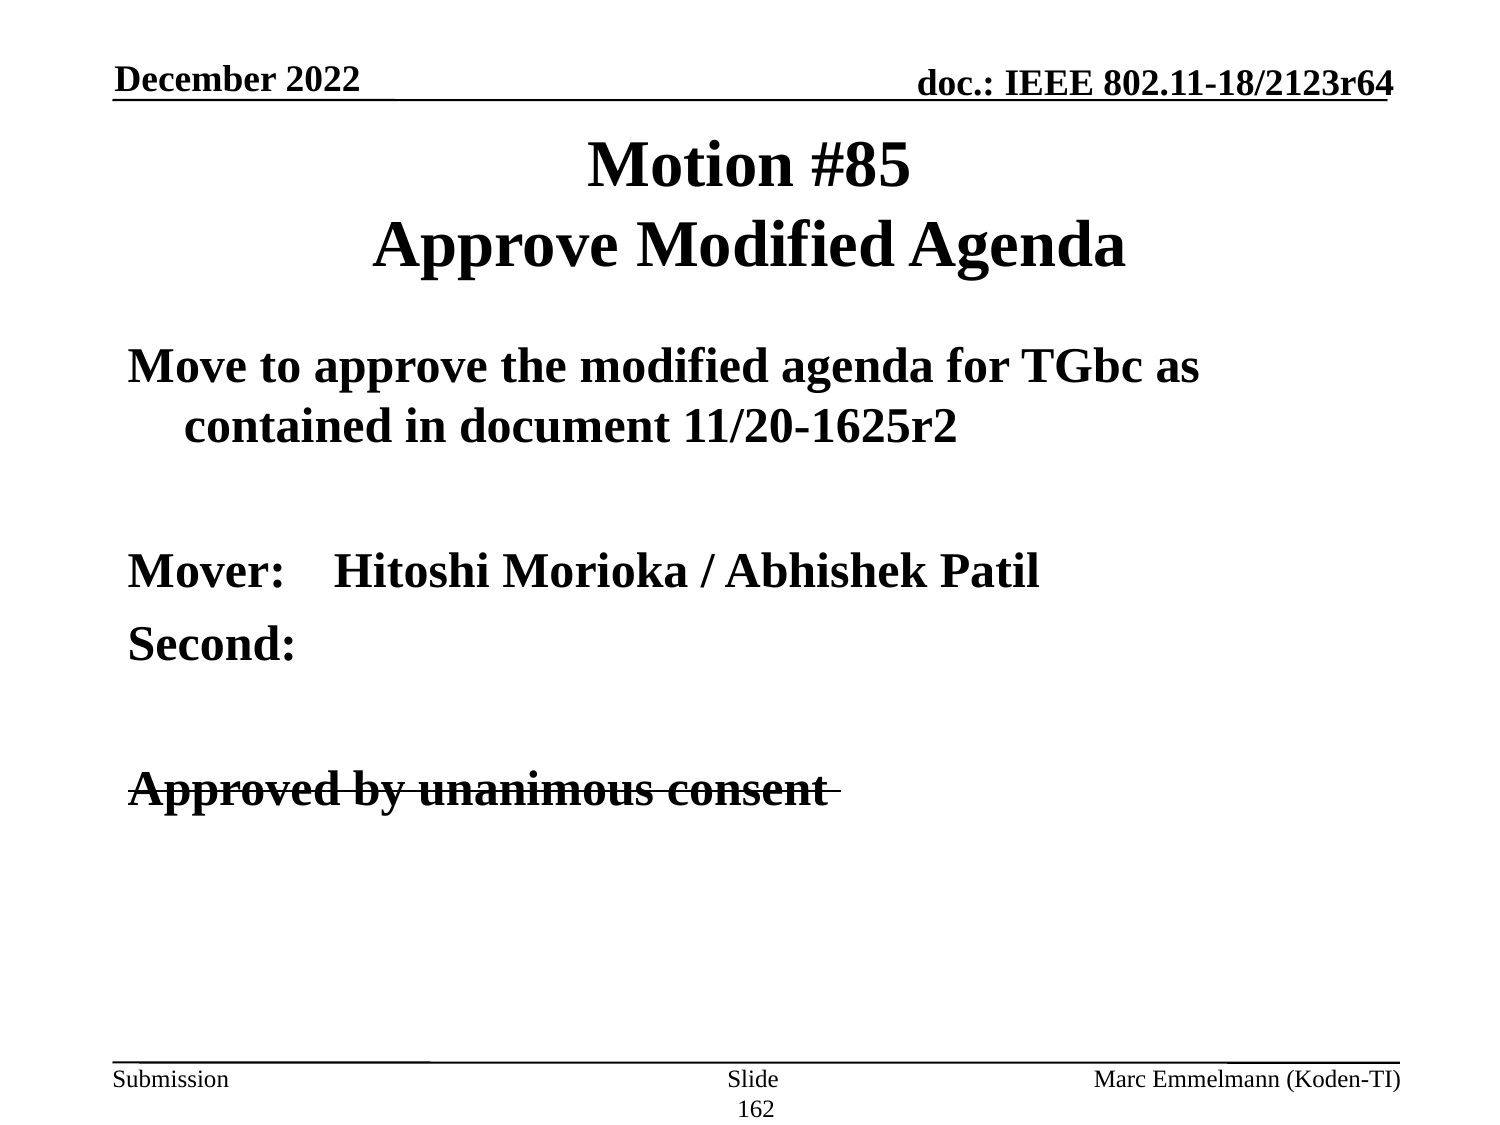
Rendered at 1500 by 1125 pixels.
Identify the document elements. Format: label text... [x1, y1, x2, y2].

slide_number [114, 54, 423, 100]
title Motion #85 Approve Modified Agenda [112, 112, 1388, 288]
footer Marc Emmelmann (Koden-TI) [878, 1061, 1402, 1093]
list Move to approve the modified agenda for TGbc as contained in document 11/20-1625r2 Mover: Hitoshi Morioka / Abhishek Patil Second: Approved by unanimous consent [112, 324, 1388, 1000]
slide_number Slide 162 [712, 1061, 800, 1123]
